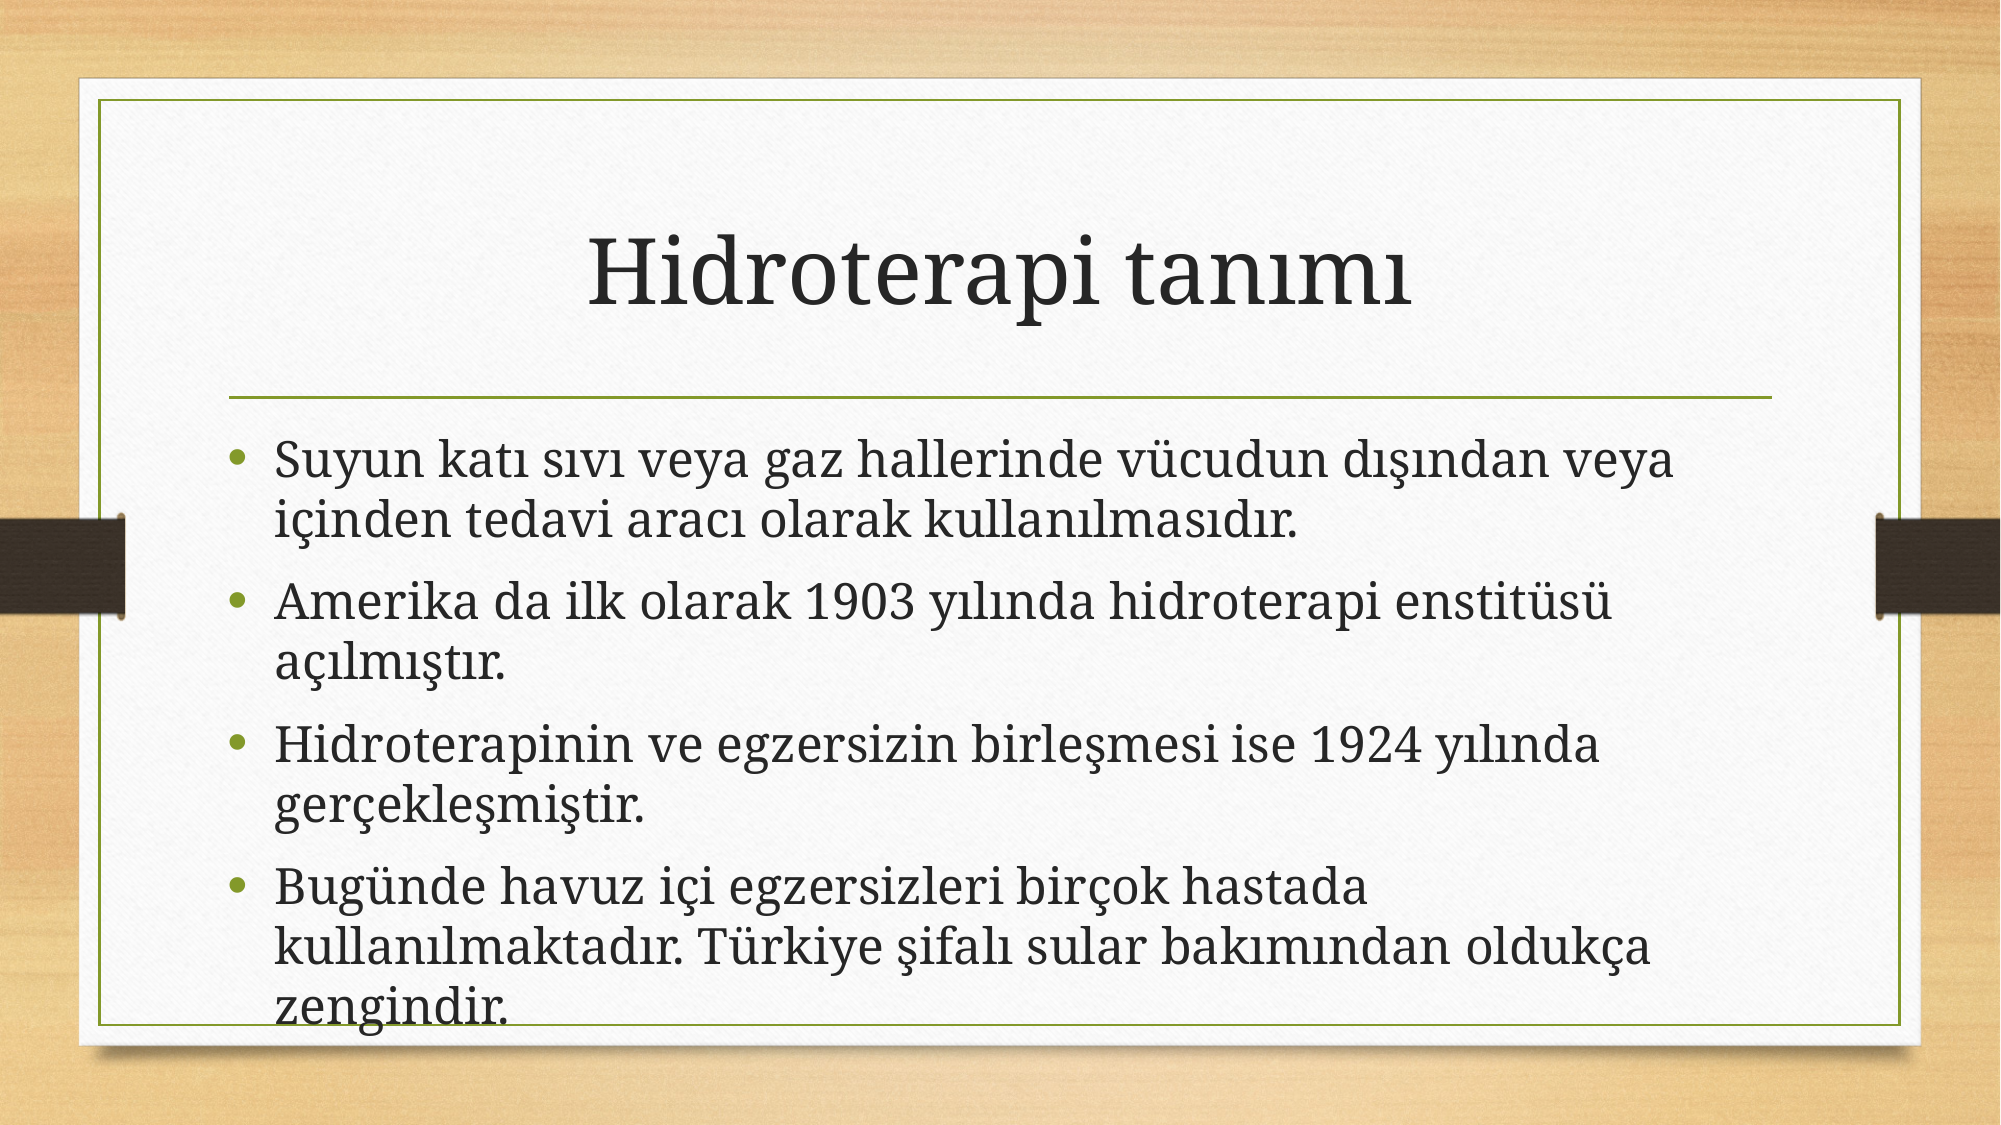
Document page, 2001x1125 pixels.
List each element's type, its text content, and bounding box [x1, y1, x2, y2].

picture [0, 0, 2001, 1125]
title Hidroterapi tanımı [212, 161, 1788, 375]
list Suyun katı sıvı veya gaz hallerinde vücudun dışından veya içinden tedavi aracı olarak kullanılmasıdır. Amerika da ilk olarak 1903 yılında hidroterapi enstitüsü açılmıştır. Hidroterapinin ve egzersizin birleşmesi ise 1924 yılında gerçekleşmiştir. Bugünde havuz içi egzersizleri birçok hastada kullanılmaktadır. Türkiye şifalı sular bakımından oldukça zengindir. [212, 419, 1788, 964]
